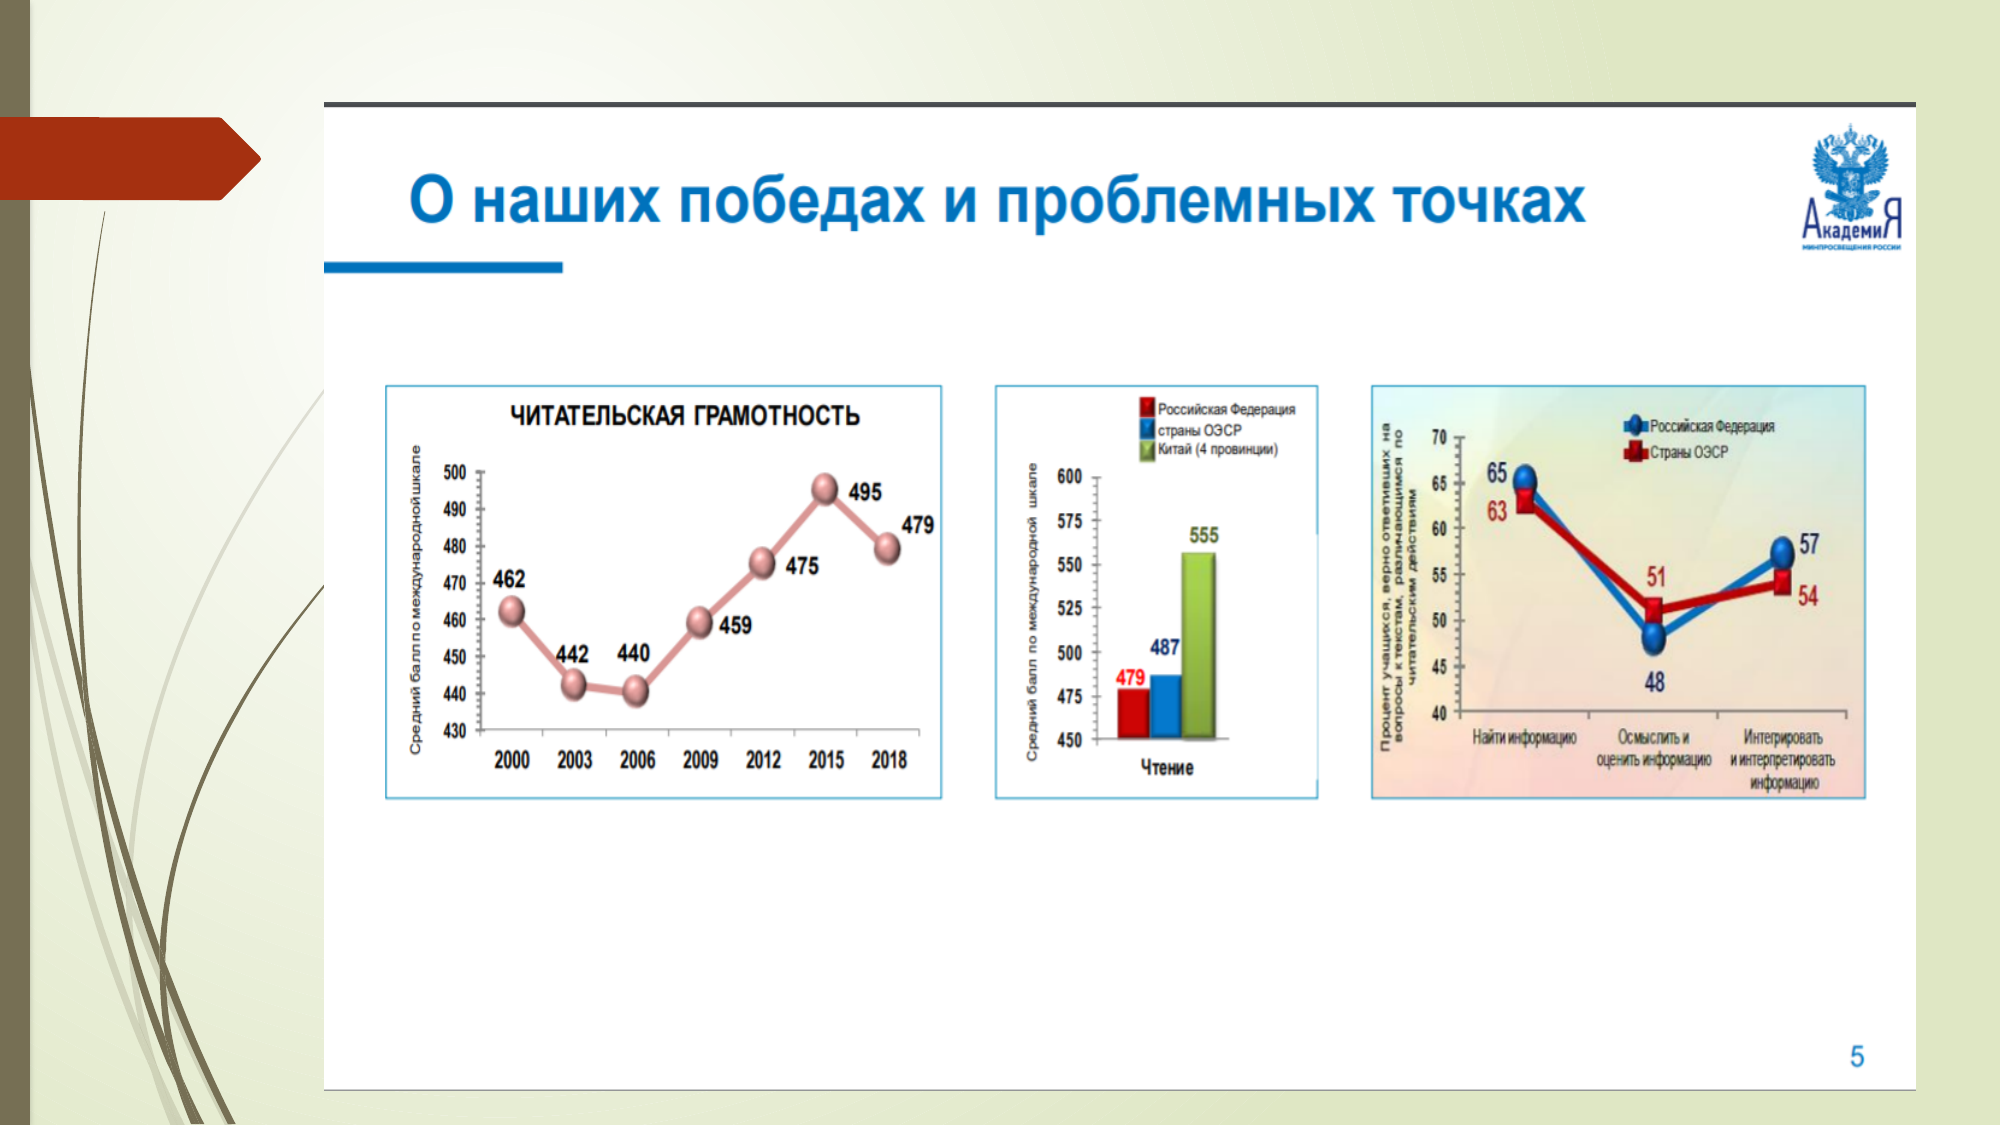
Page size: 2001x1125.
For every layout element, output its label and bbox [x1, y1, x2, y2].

list [324, 102, 1917, 1092]
